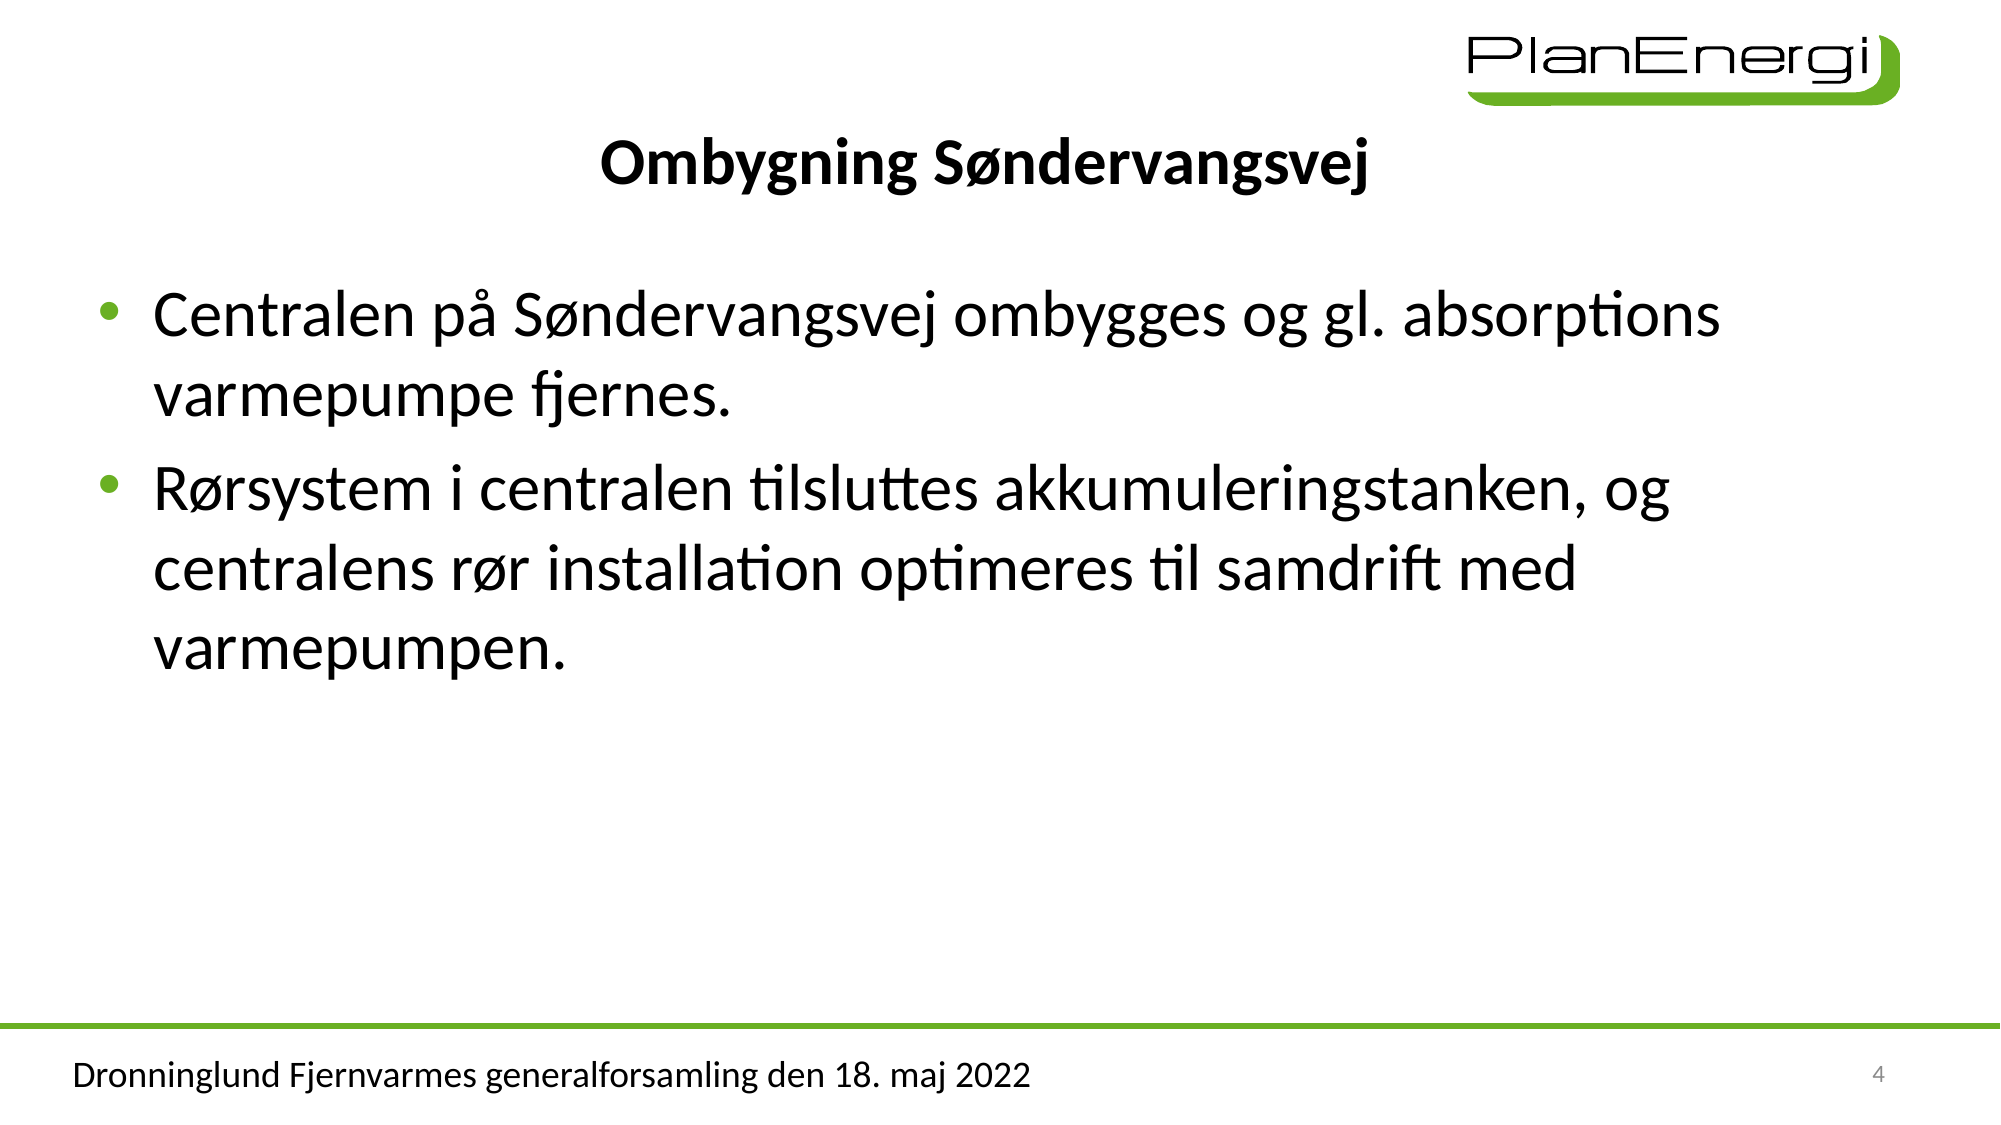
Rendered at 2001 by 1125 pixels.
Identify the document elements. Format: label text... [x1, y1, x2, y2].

slide_number 4 [1433, 1042, 1900, 1103]
text_box Dronninglund Fjernvarmes generalforsamling den 18. maj 2022 [57, 1042, 1048, 1103]
title Ombygning Søndervangsvej [99, 109, 1900, 206]
list Centralen på Søndervangsvej ombygges og gl. absorptions varmepumpe fjernes. Rørsystem i centralen tilsluttes akkumuleringstanken, og centralens rør installation optimeres til samdrift med varmepumpen. [82, 262, 1929, 1005]
